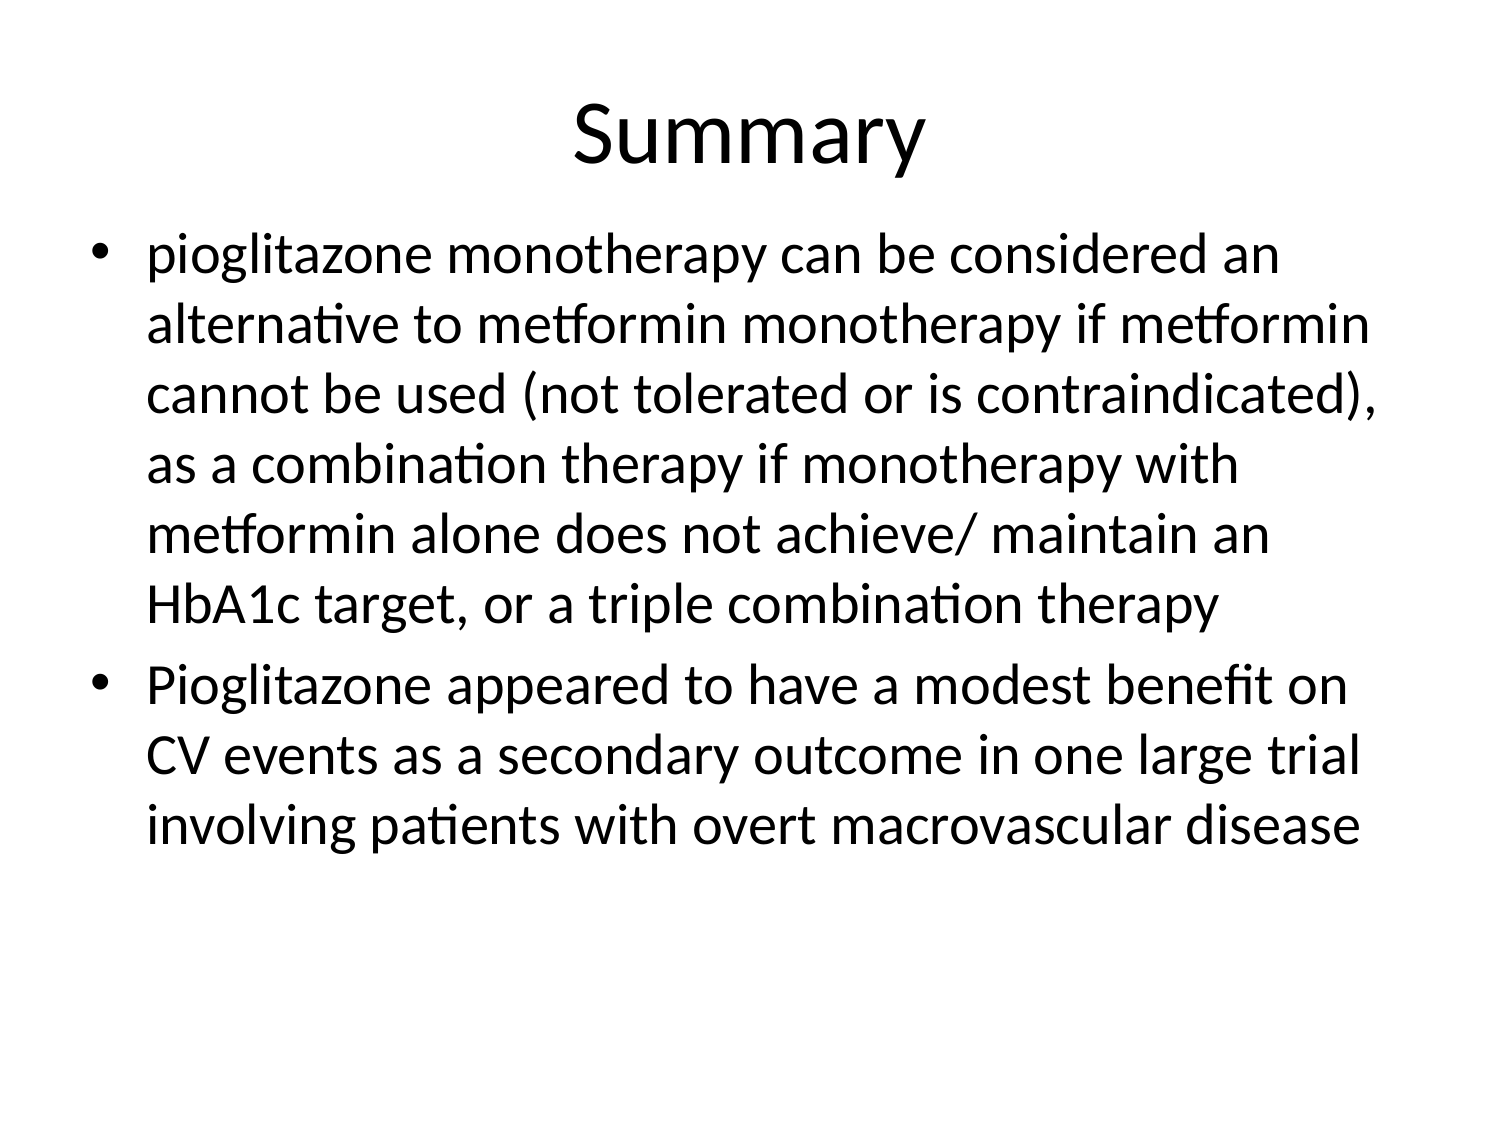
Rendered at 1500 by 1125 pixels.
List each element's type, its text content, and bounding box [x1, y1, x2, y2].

title Summary [75, 45, 1425, 208]
list pioglitazone monotherapy can be considered an alternative to metformin monotherapy if metformin cannot be used (not tolerated or is contraindicated), as a combination therapy if monotherapy with metformin alone does not achieve/ maintain an HbA1c target, or a triple combination therapy Pioglitazone appeared to have a modest benefit on CV events as a secondary outcome in one large trial involving patients with overt macrovascular disease [75, 208, 1425, 1005]
